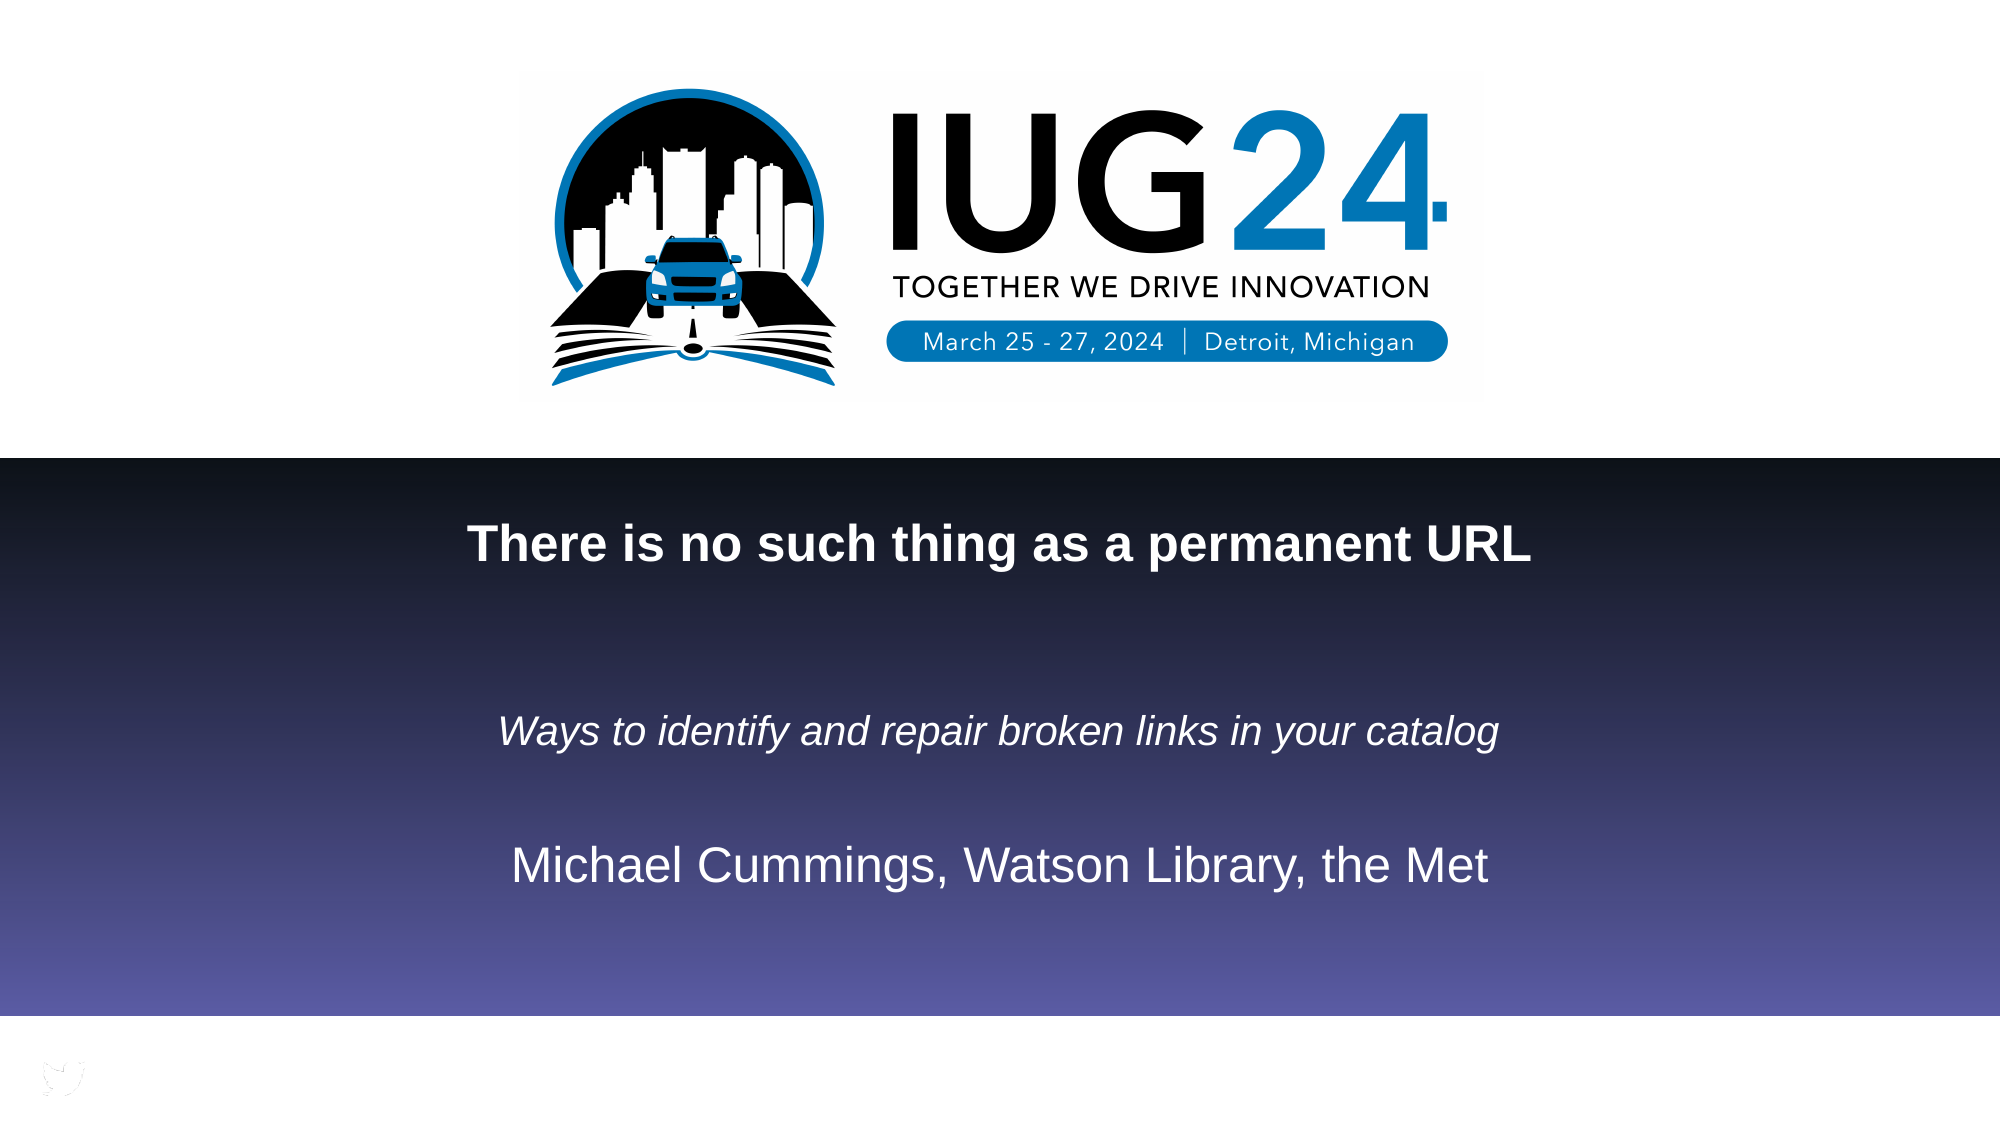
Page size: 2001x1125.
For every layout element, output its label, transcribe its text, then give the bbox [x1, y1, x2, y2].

title There is no such thing as a permanent URL [431, 509, 1569, 633]
subtitle Ways to identify and repair broken links in your catalog [429, 701, 1569, 763]
picture [519, 71, 1484, 402]
list Michael Cummings, Watson Library, the Met [430, 831, 1570, 923]
